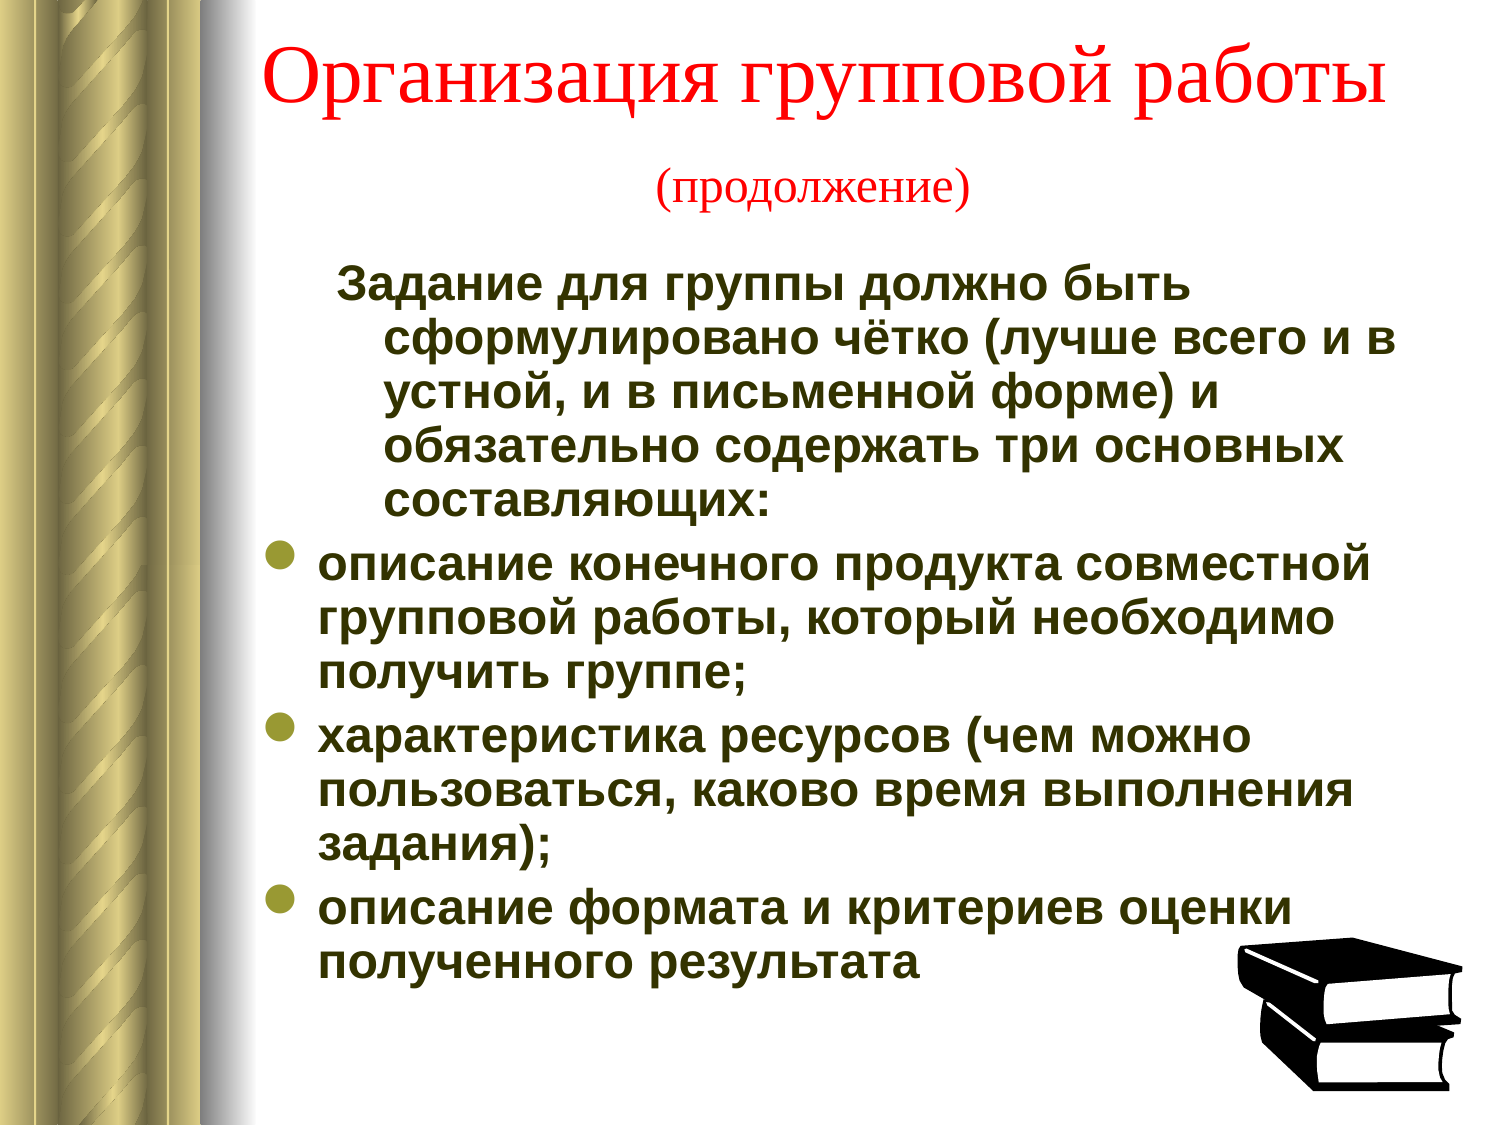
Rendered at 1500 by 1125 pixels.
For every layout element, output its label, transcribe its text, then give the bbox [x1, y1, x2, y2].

title Организация групповой работы (продолжение) [245, 37, 1476, 201]
list Задание для группы должно быть сформулировано чётко (лучше всего и в устной, и в письменной форме) и обязательно содержать три основных составляющих: описание конечного продукта совместной групповой работы, который необходимо получить группе; характеристика ресурсов (чем можно пользоваться, каково время выполнения задания); описание формата и критериев оценки полученного результата [245, 249, 1476, 1024]
picture [1237, 937, 1463, 1092]
